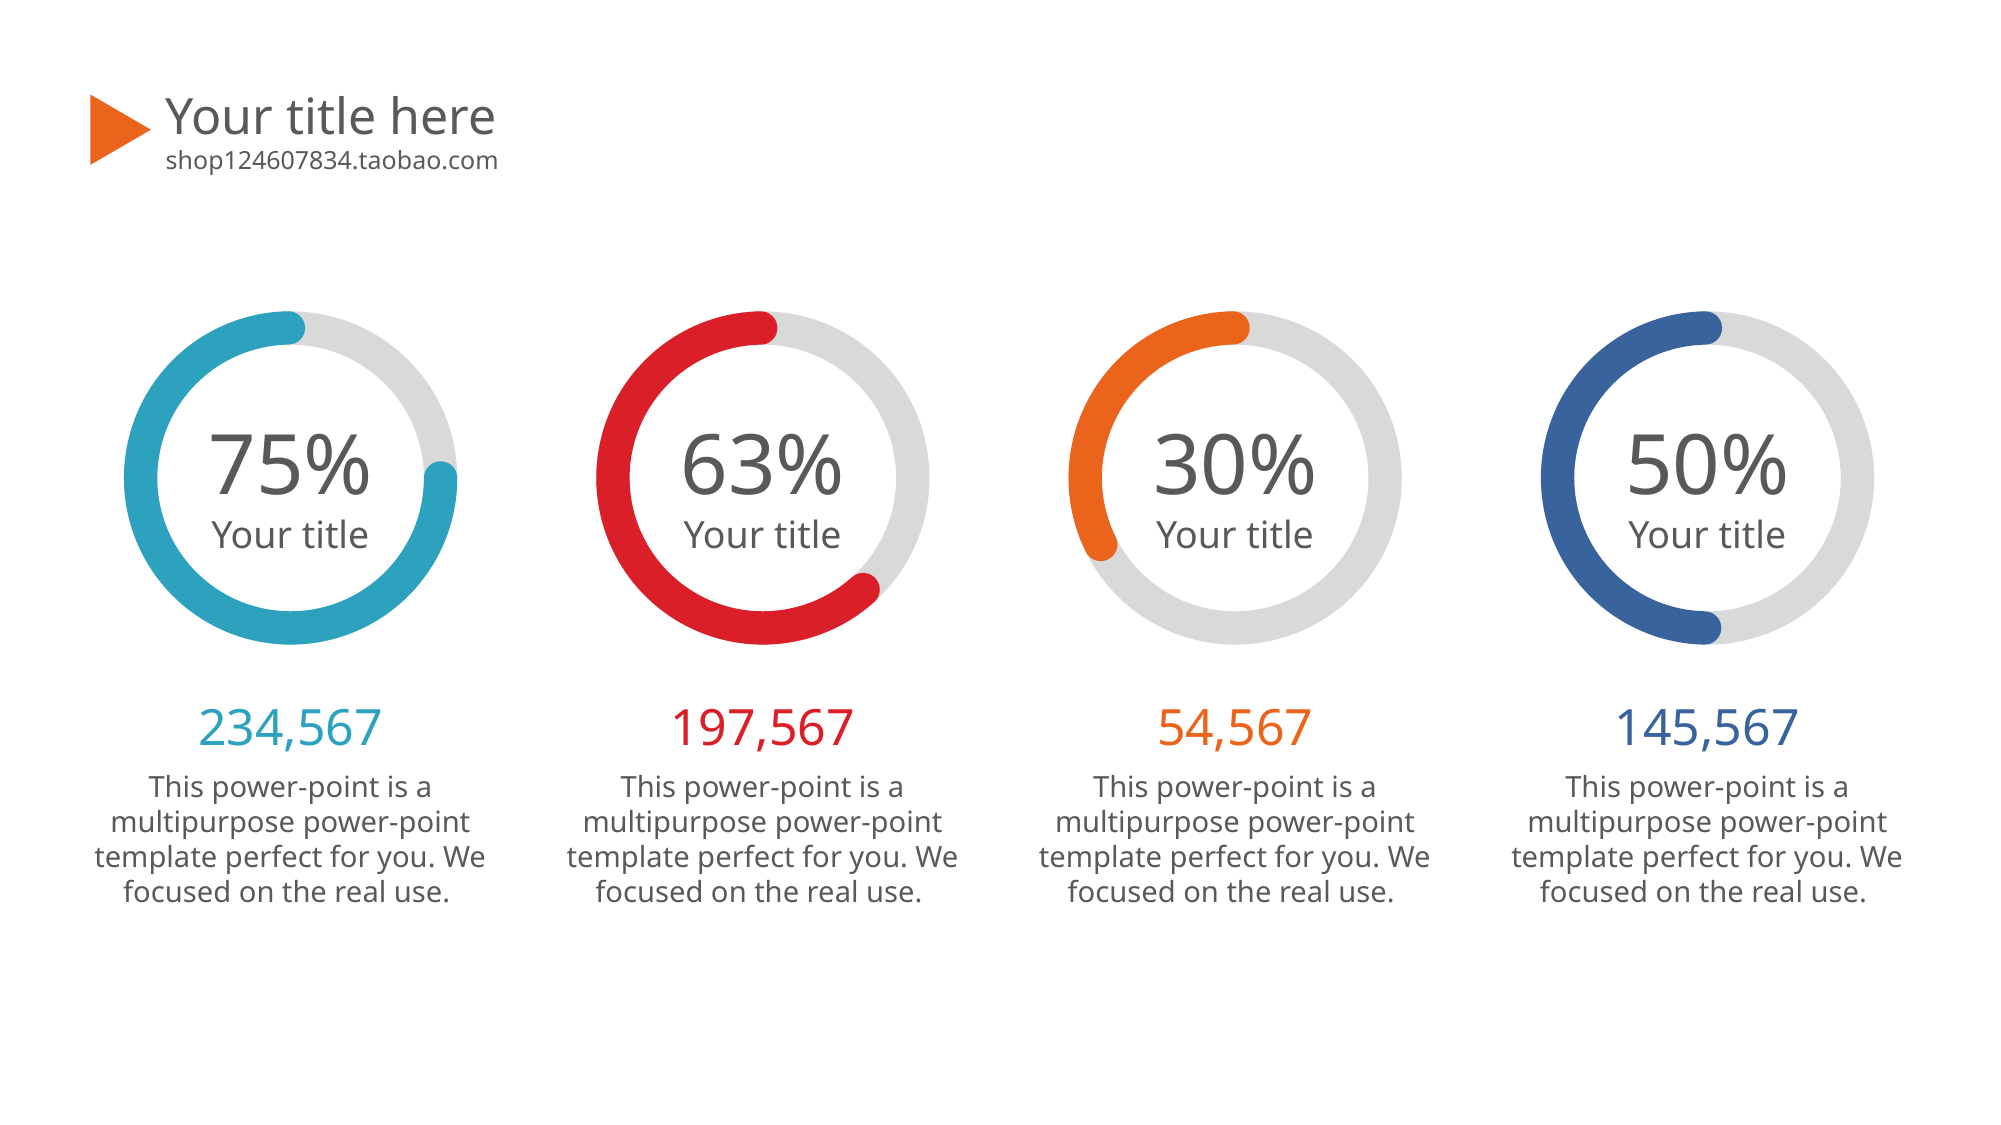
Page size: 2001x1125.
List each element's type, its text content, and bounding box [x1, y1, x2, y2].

text_box 197,567 This power-point is a multipurpose power-point template perfect for you. We focused on the real use. [552, 688, 974, 916]
text_box 234,567 This power-point is a multipurpose power-point template perfect for you. We focused on the real use. [79, 688, 502, 916]
text_box [1099, 326, 1387, 630]
text_box [1557, 327, 1707, 629]
text_box [612, 327, 864, 629]
text_box 30% Your title [1126, 404, 1345, 564]
text_box [760, 326, 914, 592]
text_box 63% Your title [653, 404, 872, 564]
text_box 54,567 This power-point is a multipurpose power-point template perfect for you. We focused on the real use. [1024, 688, 1446, 916]
text_box [89, 92, 154, 167]
text_box 50% Your title [1598, 404, 1817, 564]
text_box 145,567 This power-point is a multipurpose power-point template perfect for you. We focused on the real use. [1496, 688, 1919, 916]
text_box Your title here shop124607834.taobao.com [150, 76, 640, 182]
text_box [1704, 326, 1859, 630]
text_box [140, 327, 441, 628]
text_box [1084, 327, 1235, 545]
